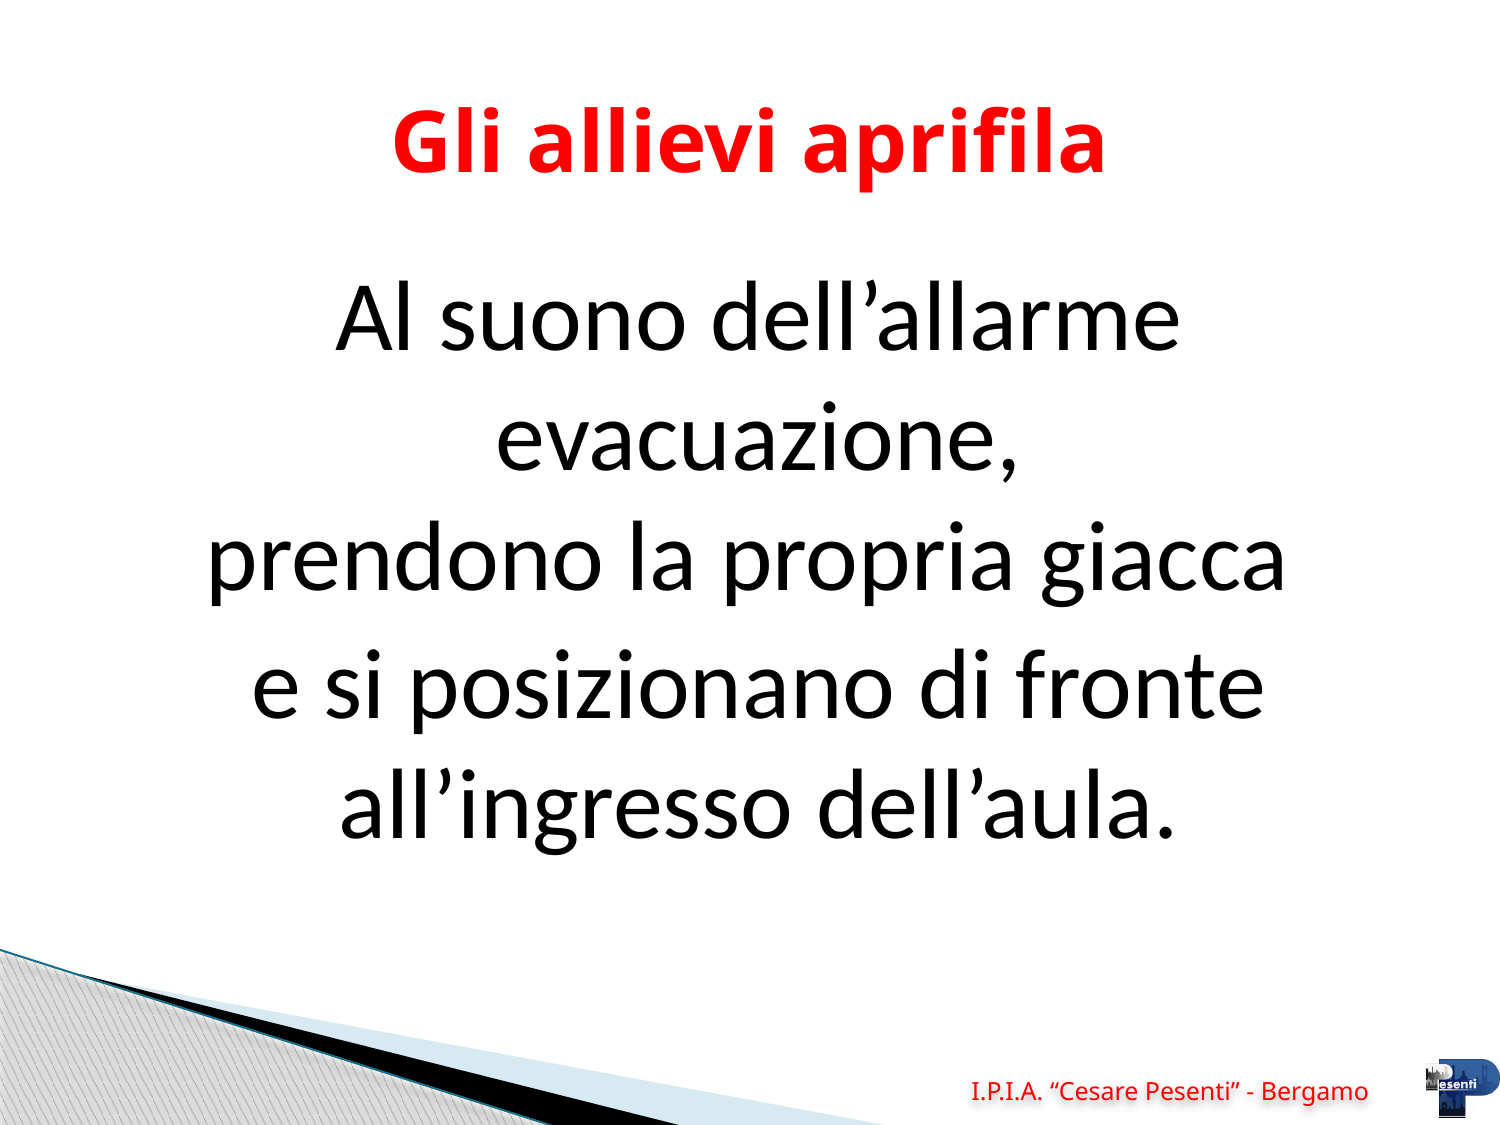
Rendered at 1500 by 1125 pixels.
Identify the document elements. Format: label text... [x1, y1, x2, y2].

picture [1426, 1059, 1500, 1118]
title Gli allievi aprifila [75, 37, 1425, 241]
list Al suono dell’allarme evacuazione, prendono la propria giacca e si posizionano di fronte all’ingresso dell’aula. [75, 243, 1425, 986]
